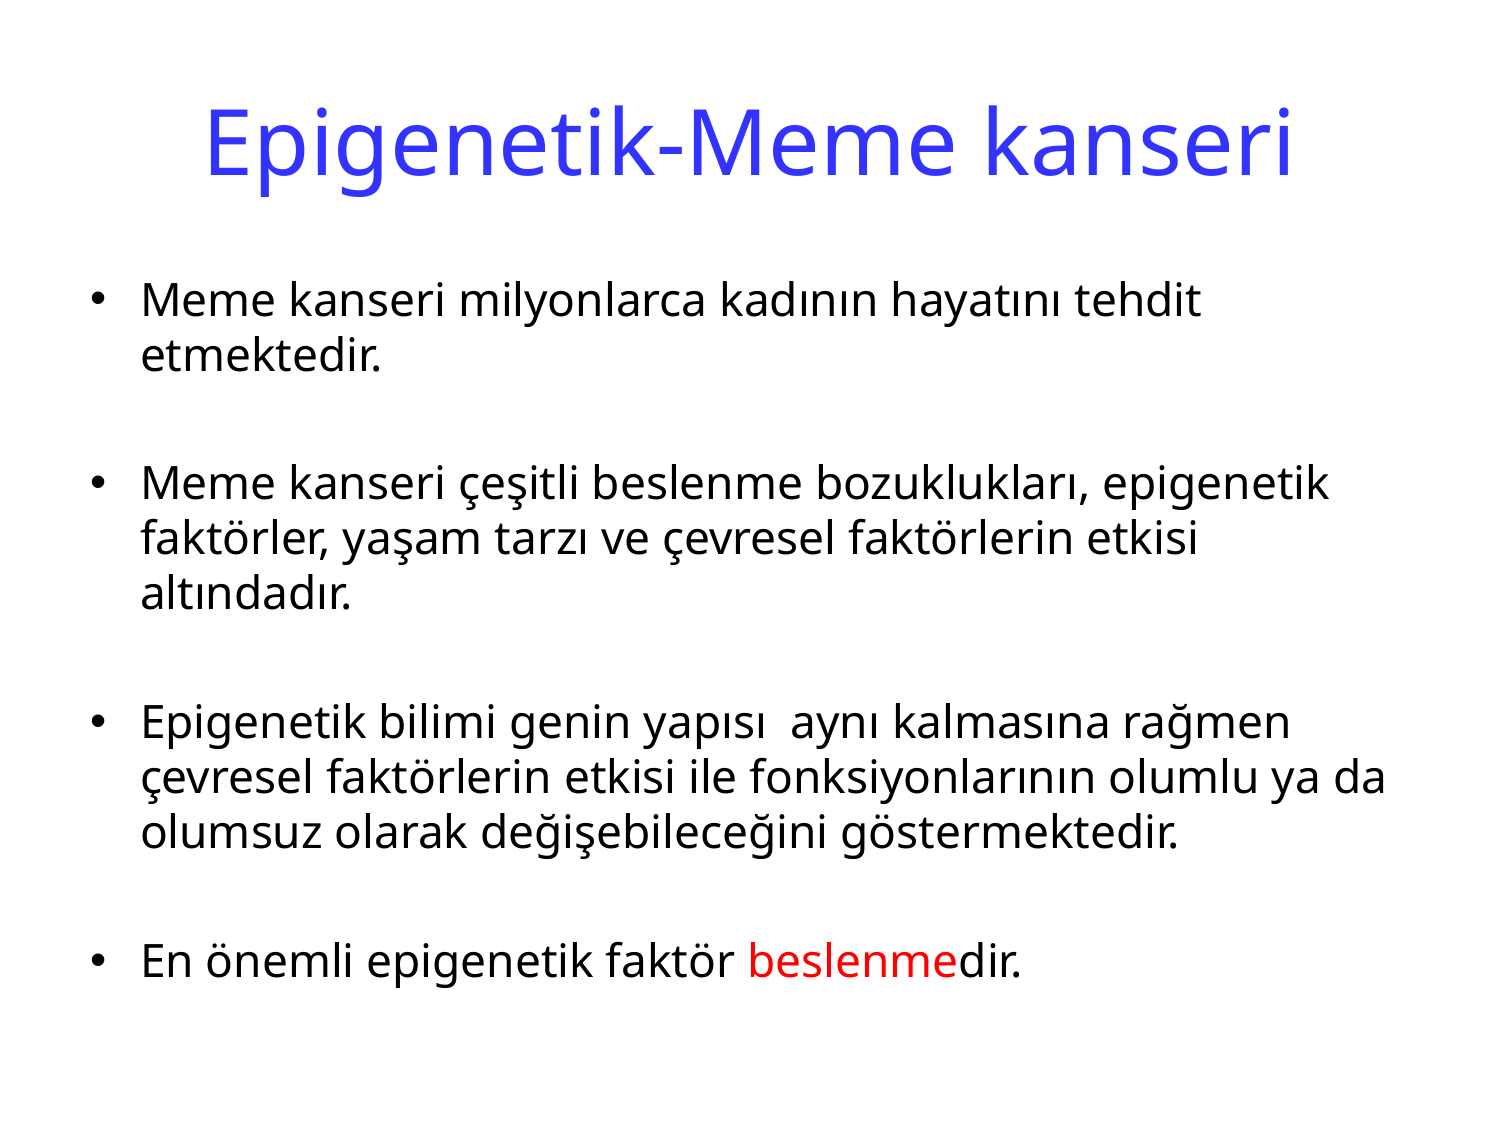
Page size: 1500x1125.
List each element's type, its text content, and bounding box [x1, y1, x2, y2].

title Epigenetik-Meme kanseri [75, 45, 1425, 233]
list Meme kanseri milyonlarca kadının hayatını tehdit etmektedir. Meme kanseri çeşitli beslenme bozuklukları, epigenetik faktörler, yaşam tarzı ve çevresel faktörlerin etkisi altındadır. Epigenetik bilimi genin yapısı aynı kalmasına rağmen çevresel faktörlerin etkisi ile fonksiyonlarının olumlu ya da olumsuz olarak değişebileceğini göstermektedir. En önemli epigenetik faktör beslenmedir. [75, 262, 1425, 1005]
